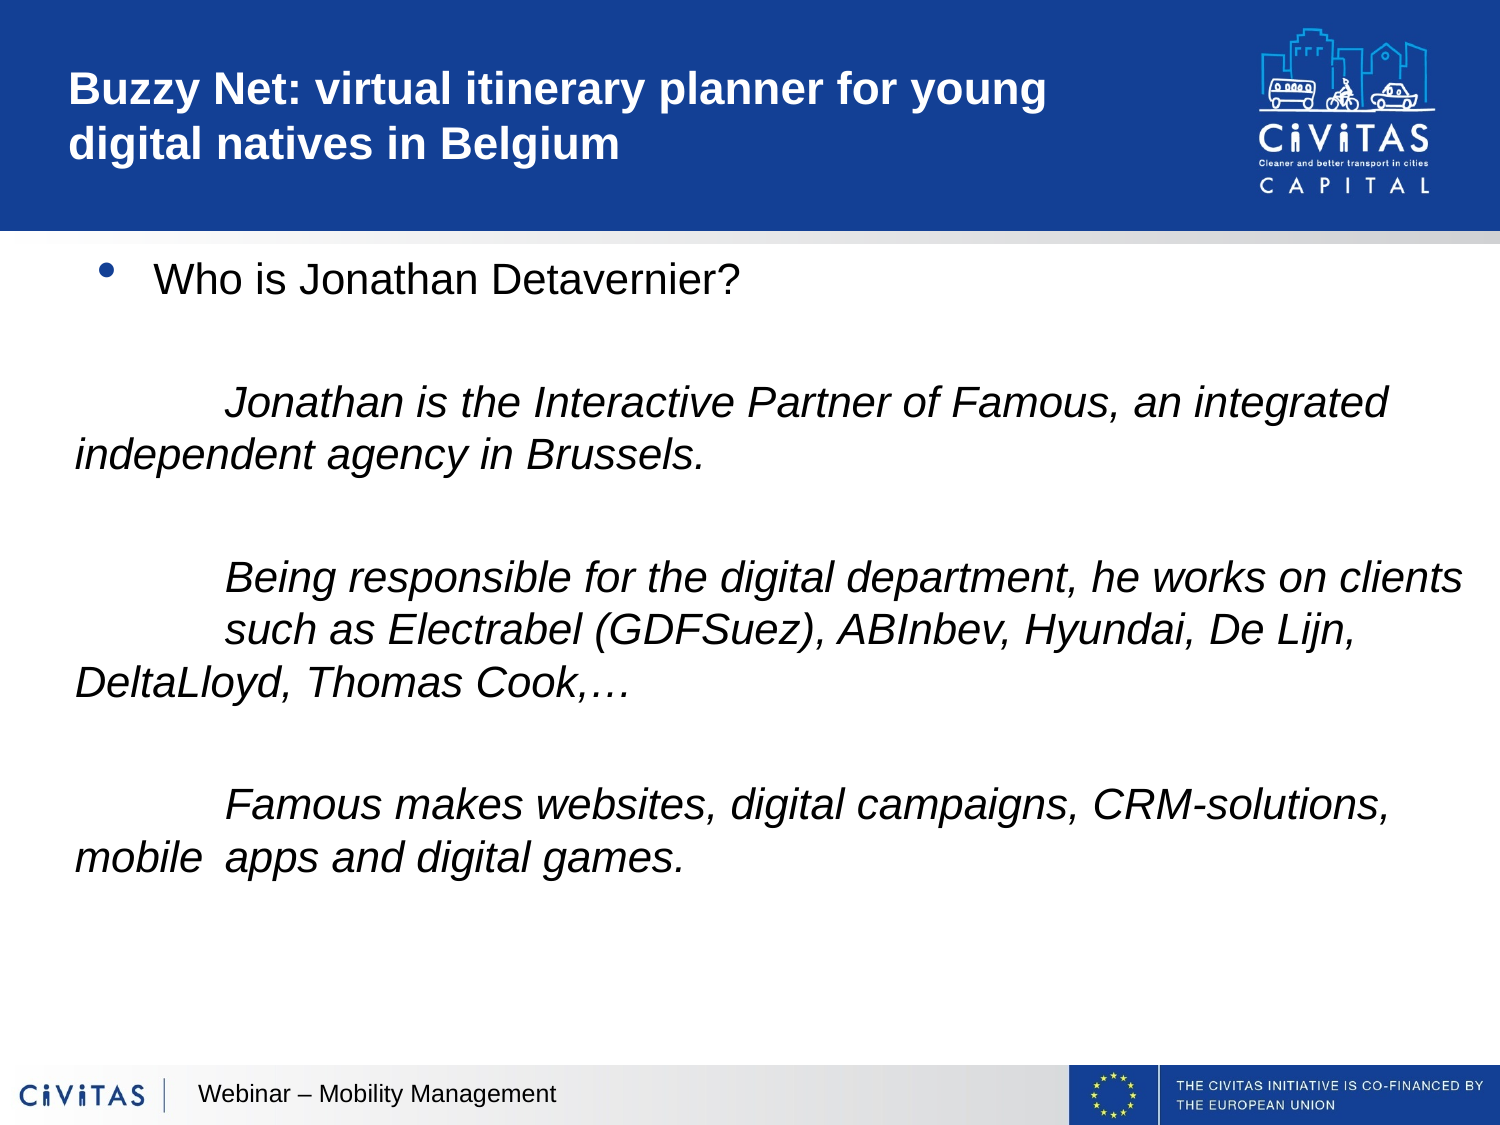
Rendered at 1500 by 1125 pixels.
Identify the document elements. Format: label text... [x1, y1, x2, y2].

text_box Who is Jonathan Detavernier? Jonathan is the Interactive Partner of Famous, an integrated independent agency in Brussels. Being responsible for the digital department, he works on clients such as Electrabel (GDFSuez), ABInbev, Hyundai, De Lijn, DeltaLloyd, Thomas Cook,… Famous makes websites, digital campaigns, CRM-solutions, mobile apps and digital games. [3, 243, 1500, 1000]
title Buzzy Net: virtual itinerary planner for young digital natives in Belgium [52, 18, 1200, 209]
footer Webinar – Mobility Management [182, 1070, 1046, 1114]
picture [0, 1065, 1500, 1125]
picture [0, 0, 1500, 232]
